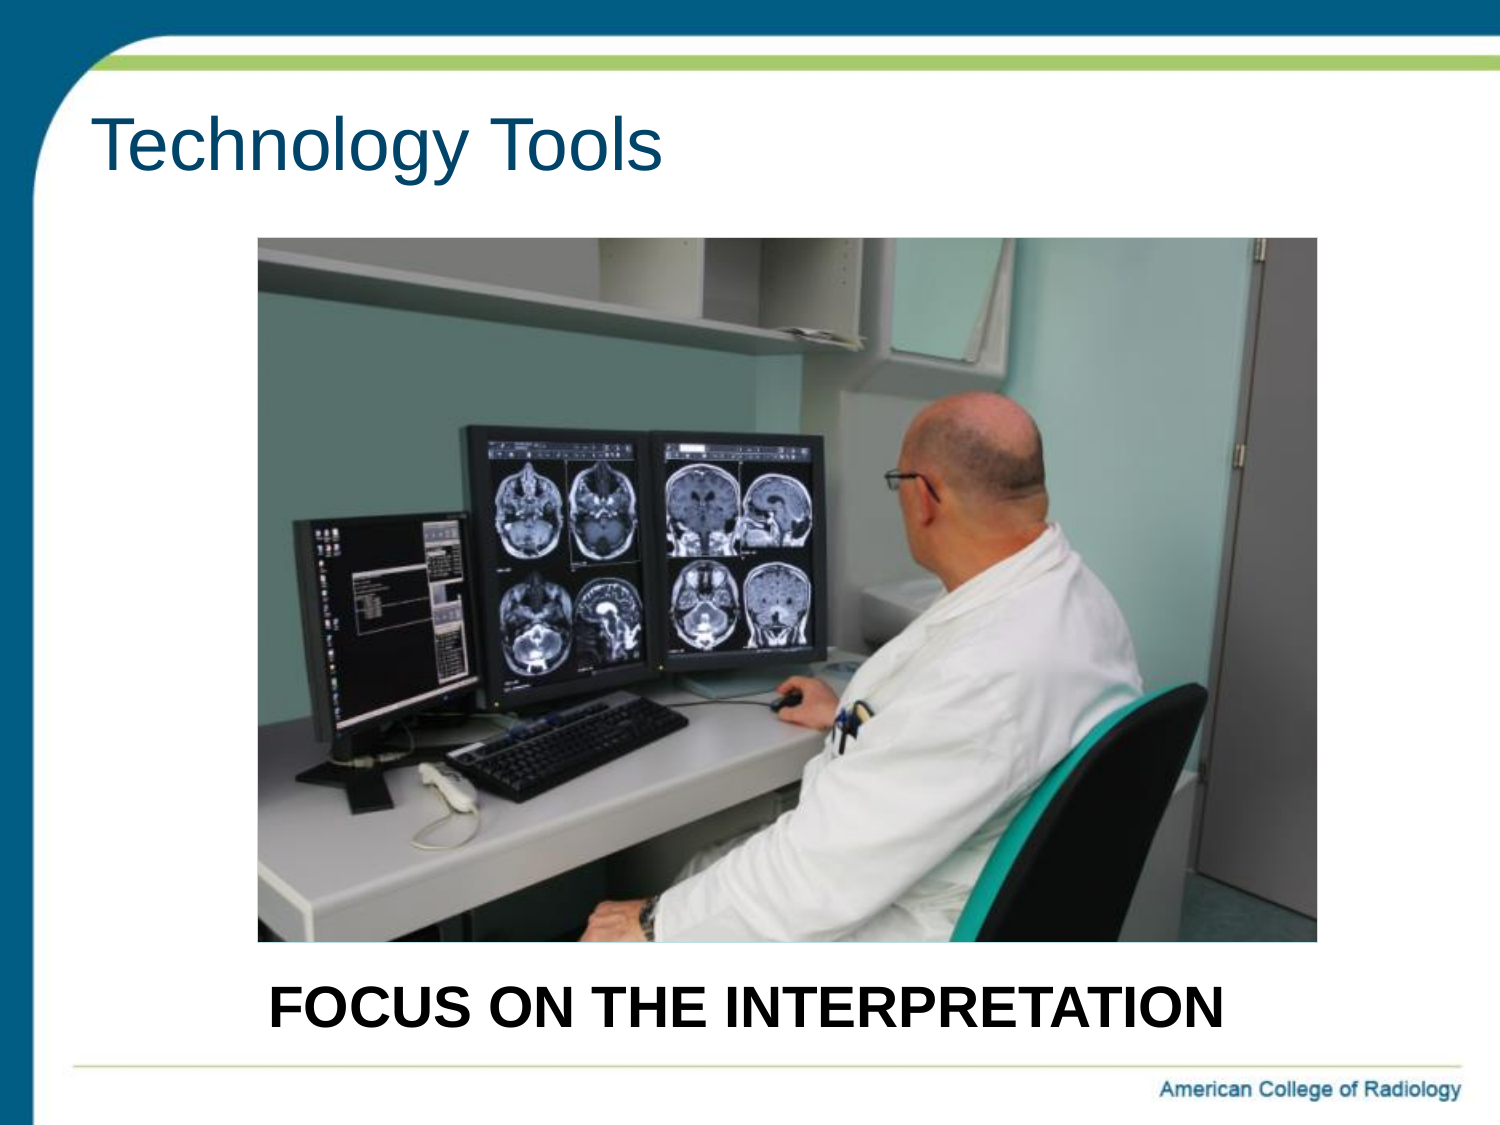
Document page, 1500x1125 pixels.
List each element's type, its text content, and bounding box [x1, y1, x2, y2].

picture [32, 34, 1500, 1125]
picture [143, 28, 156, 32]
title Technology Tools [75, 87, 1425, 199]
text_box Focus On The Interpretation [157, 961, 1338, 1047]
